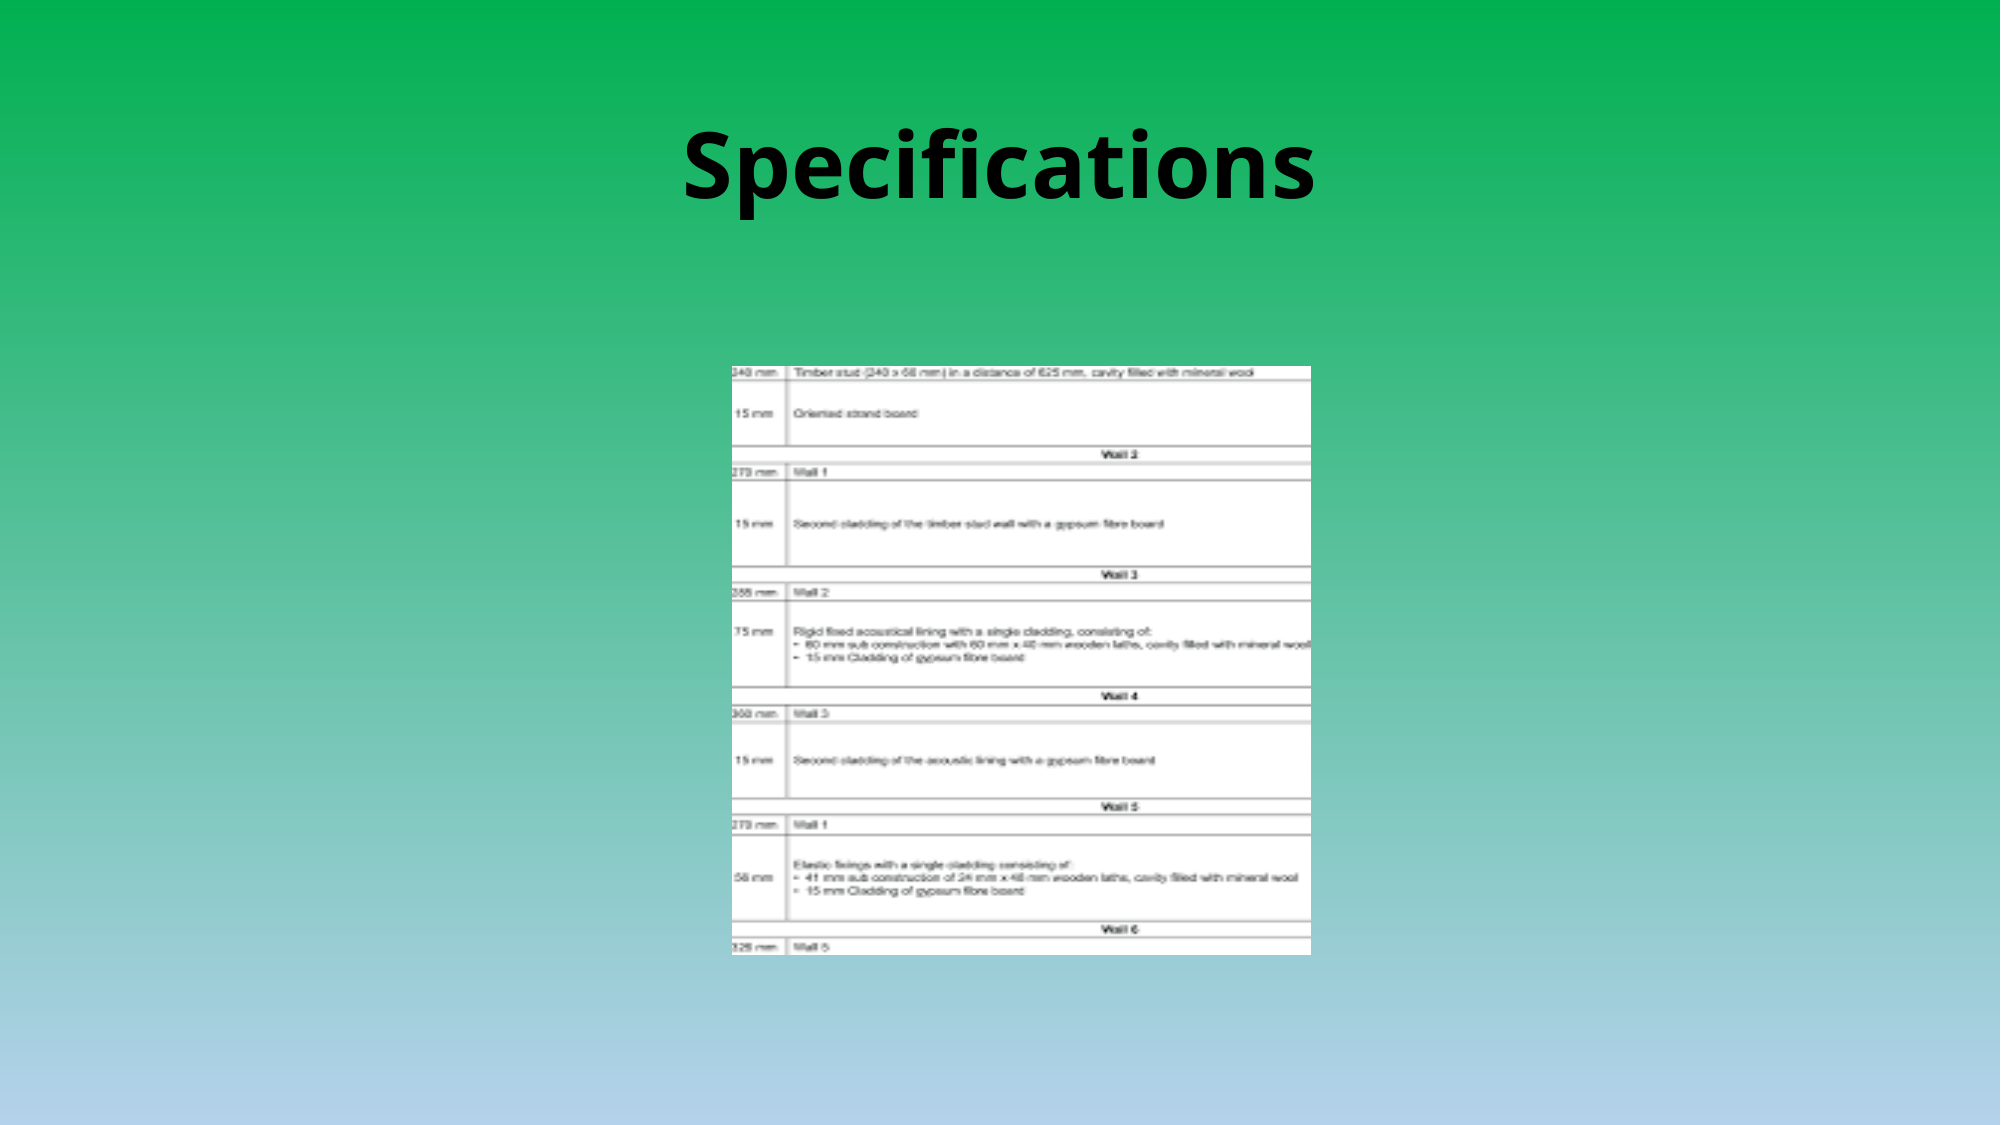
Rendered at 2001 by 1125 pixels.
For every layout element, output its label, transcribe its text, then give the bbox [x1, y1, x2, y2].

title Specifications [137, 59, 1863, 278]
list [732, 366, 1311, 955]
